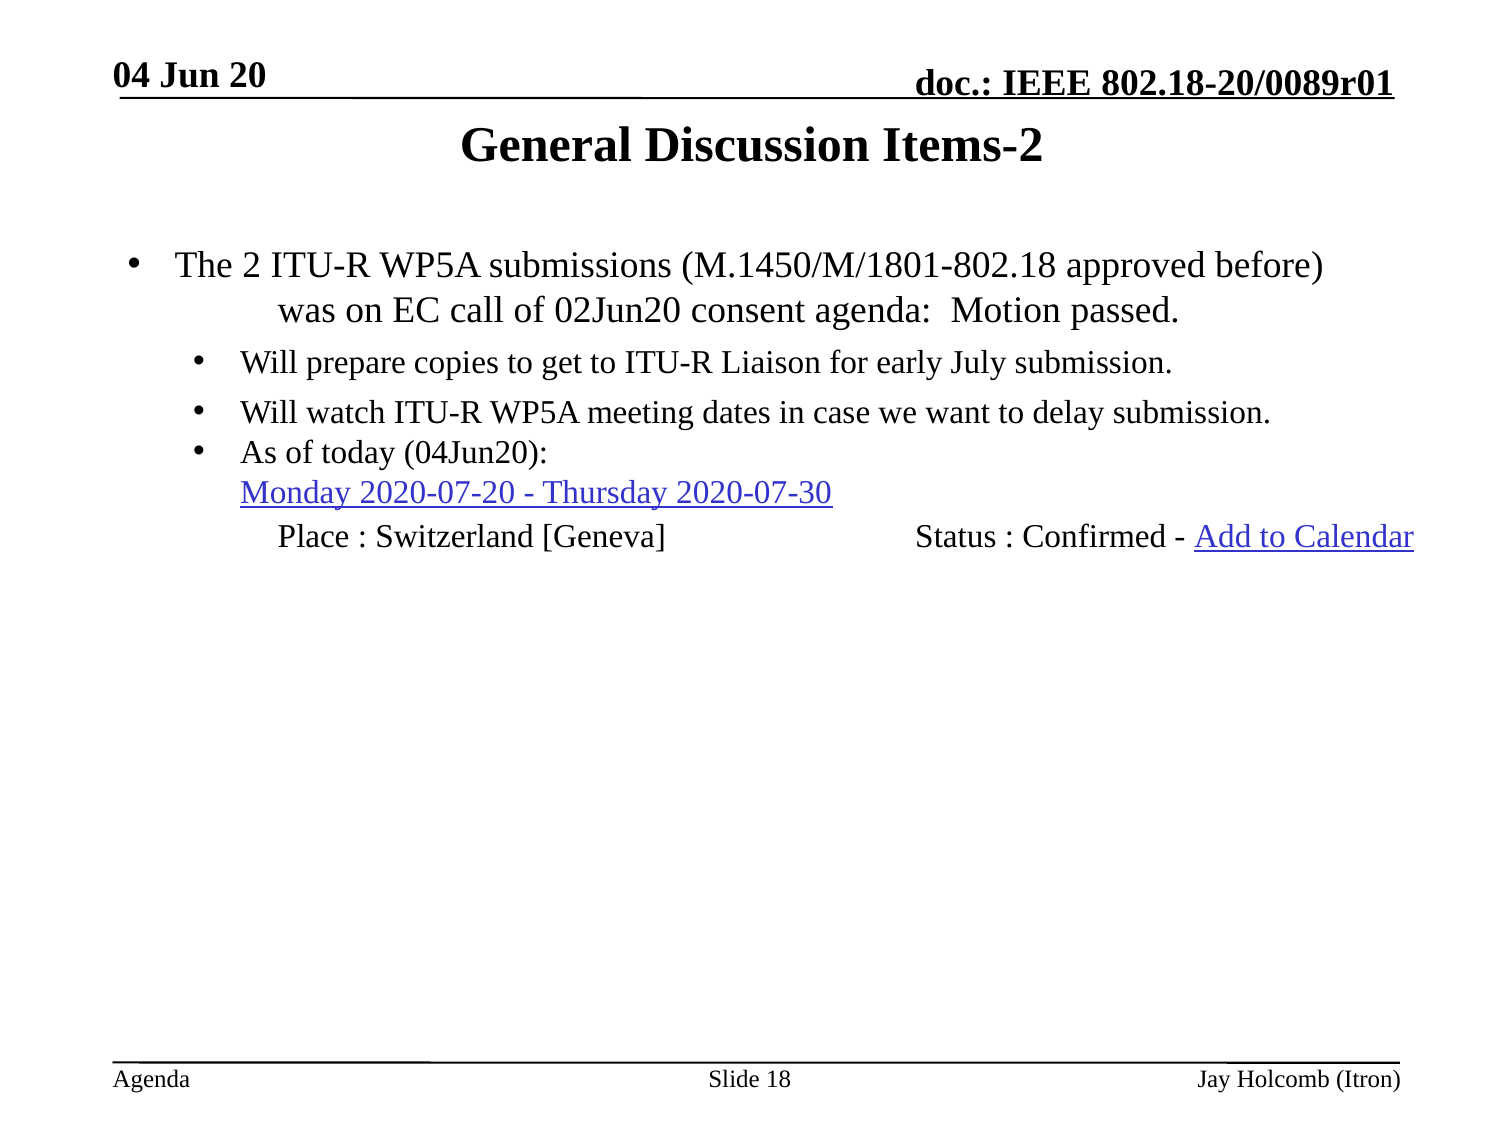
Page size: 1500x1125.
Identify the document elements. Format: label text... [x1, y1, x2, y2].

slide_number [112, 49, 488, 95]
title General Discussion Items-2 [114, 103, 1390, 179]
footer Jay Holcomb (Itron) [878, 1061, 1402, 1093]
slide_number Slide 18 [699, 1061, 800, 1123]
list The 2 ITU-R WP5A submissions (M.1450/M/1801-802.18 approved before) was on EC call of 02Jun20 consent agenda: Motion passed. Will prepare copies to get to ITU-R Liaison for early July submission. Will watch ITU-R WP5A meeting dates in case we want to delay submission. As of today (04Jun20): Monday 2020-07-20 - Thursday 2020-07-30 Place : Switzerland [Geneva] Status : Confirmed - Add to Calendar [112, 179, 1451, 1085]
